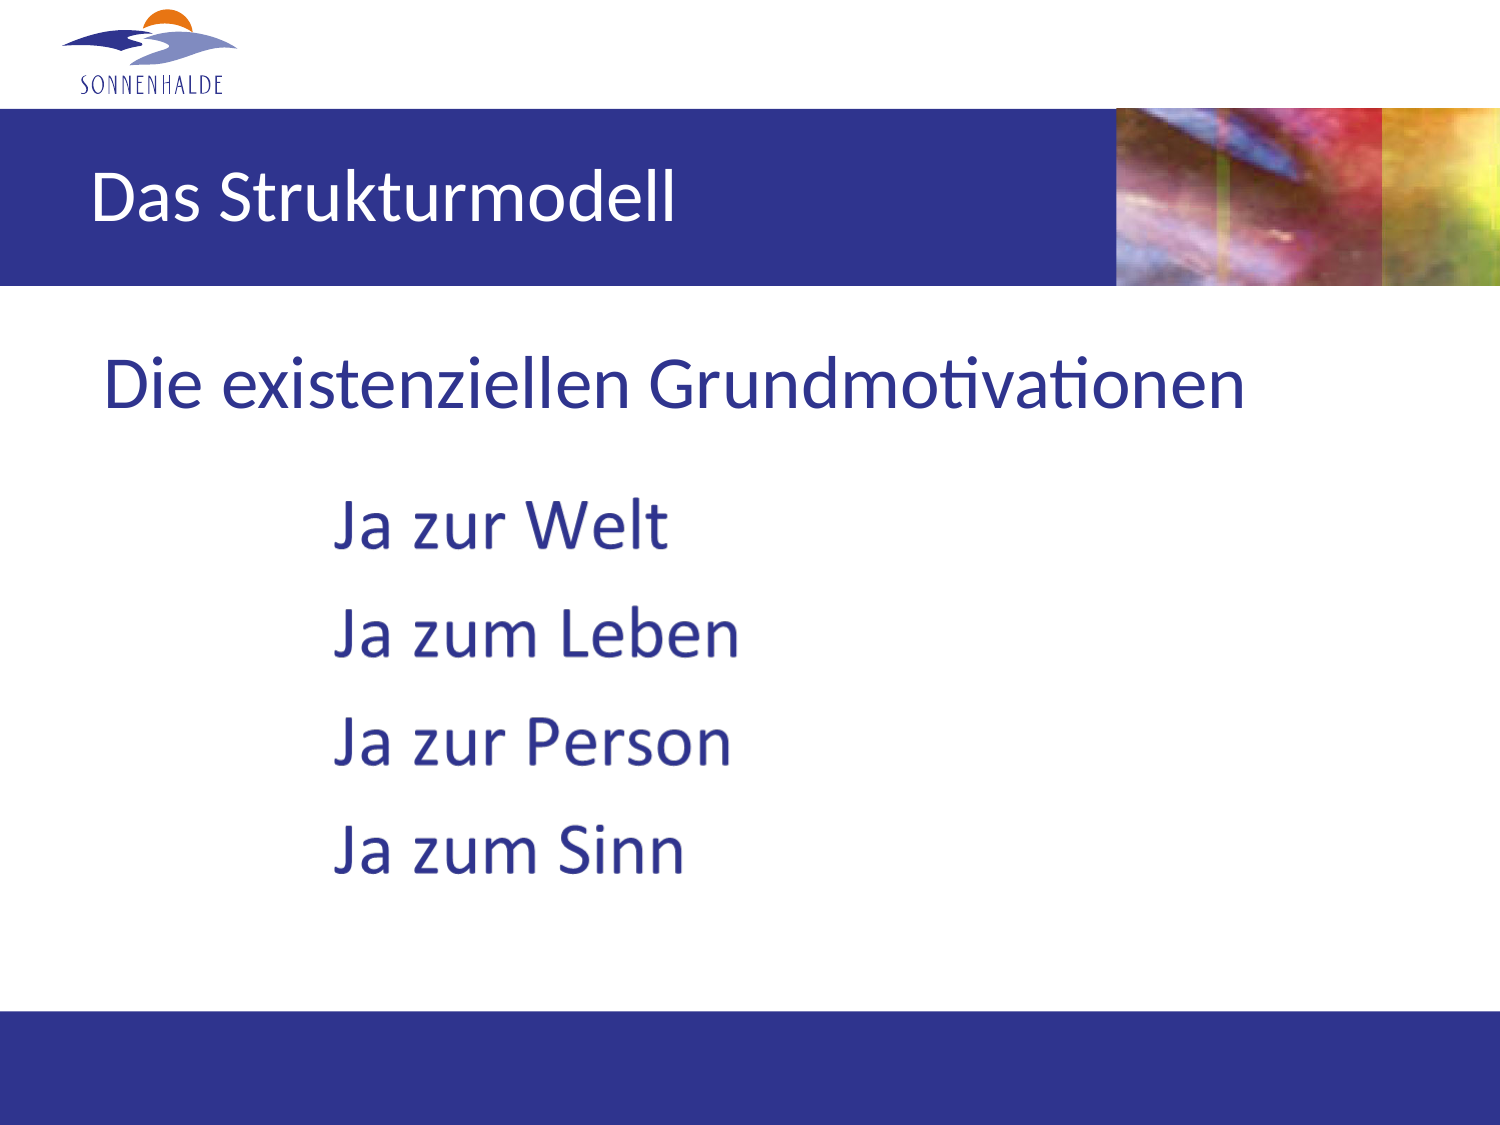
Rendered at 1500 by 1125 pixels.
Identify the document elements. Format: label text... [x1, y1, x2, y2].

list Die existenziellen Grundmotivationen [88, 326, 1439, 669]
picture [1116, 108, 1500, 286]
picture [288, 455, 1500, 939]
title Das Strukturmodell [75, 127, 1425, 256]
